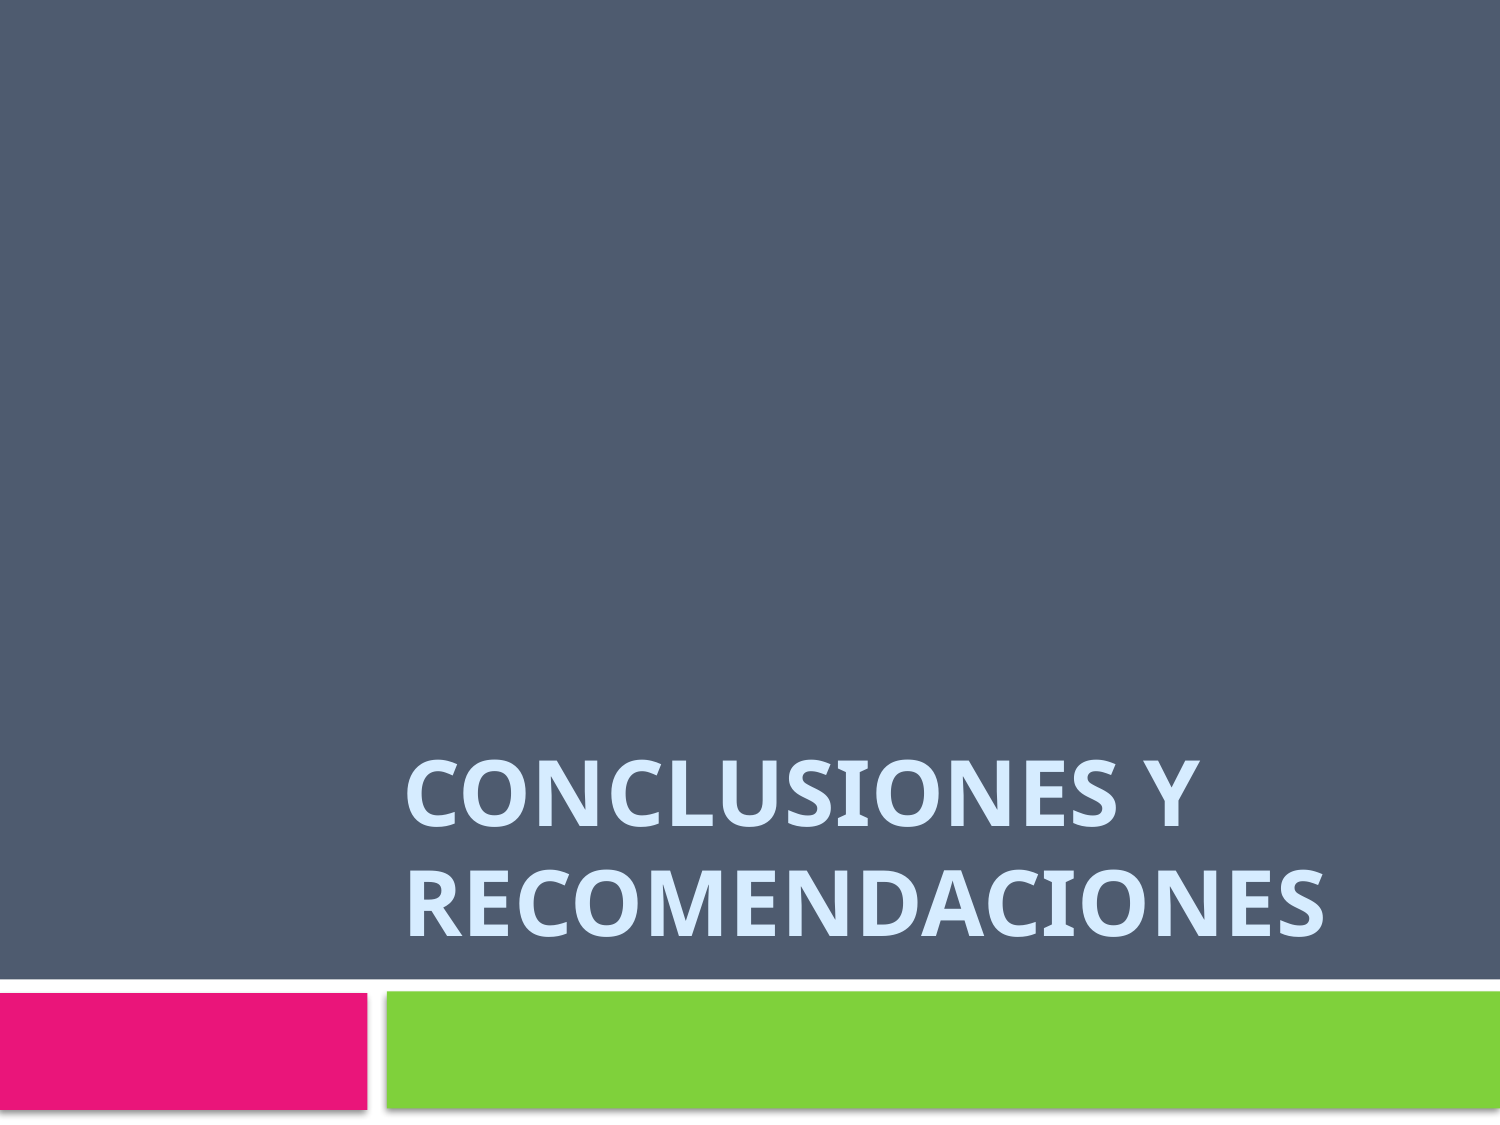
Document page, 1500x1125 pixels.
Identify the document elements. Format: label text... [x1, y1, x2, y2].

title CONCLUSIONES Y RECOMENDACIONES [387, 662, 1450, 963]
